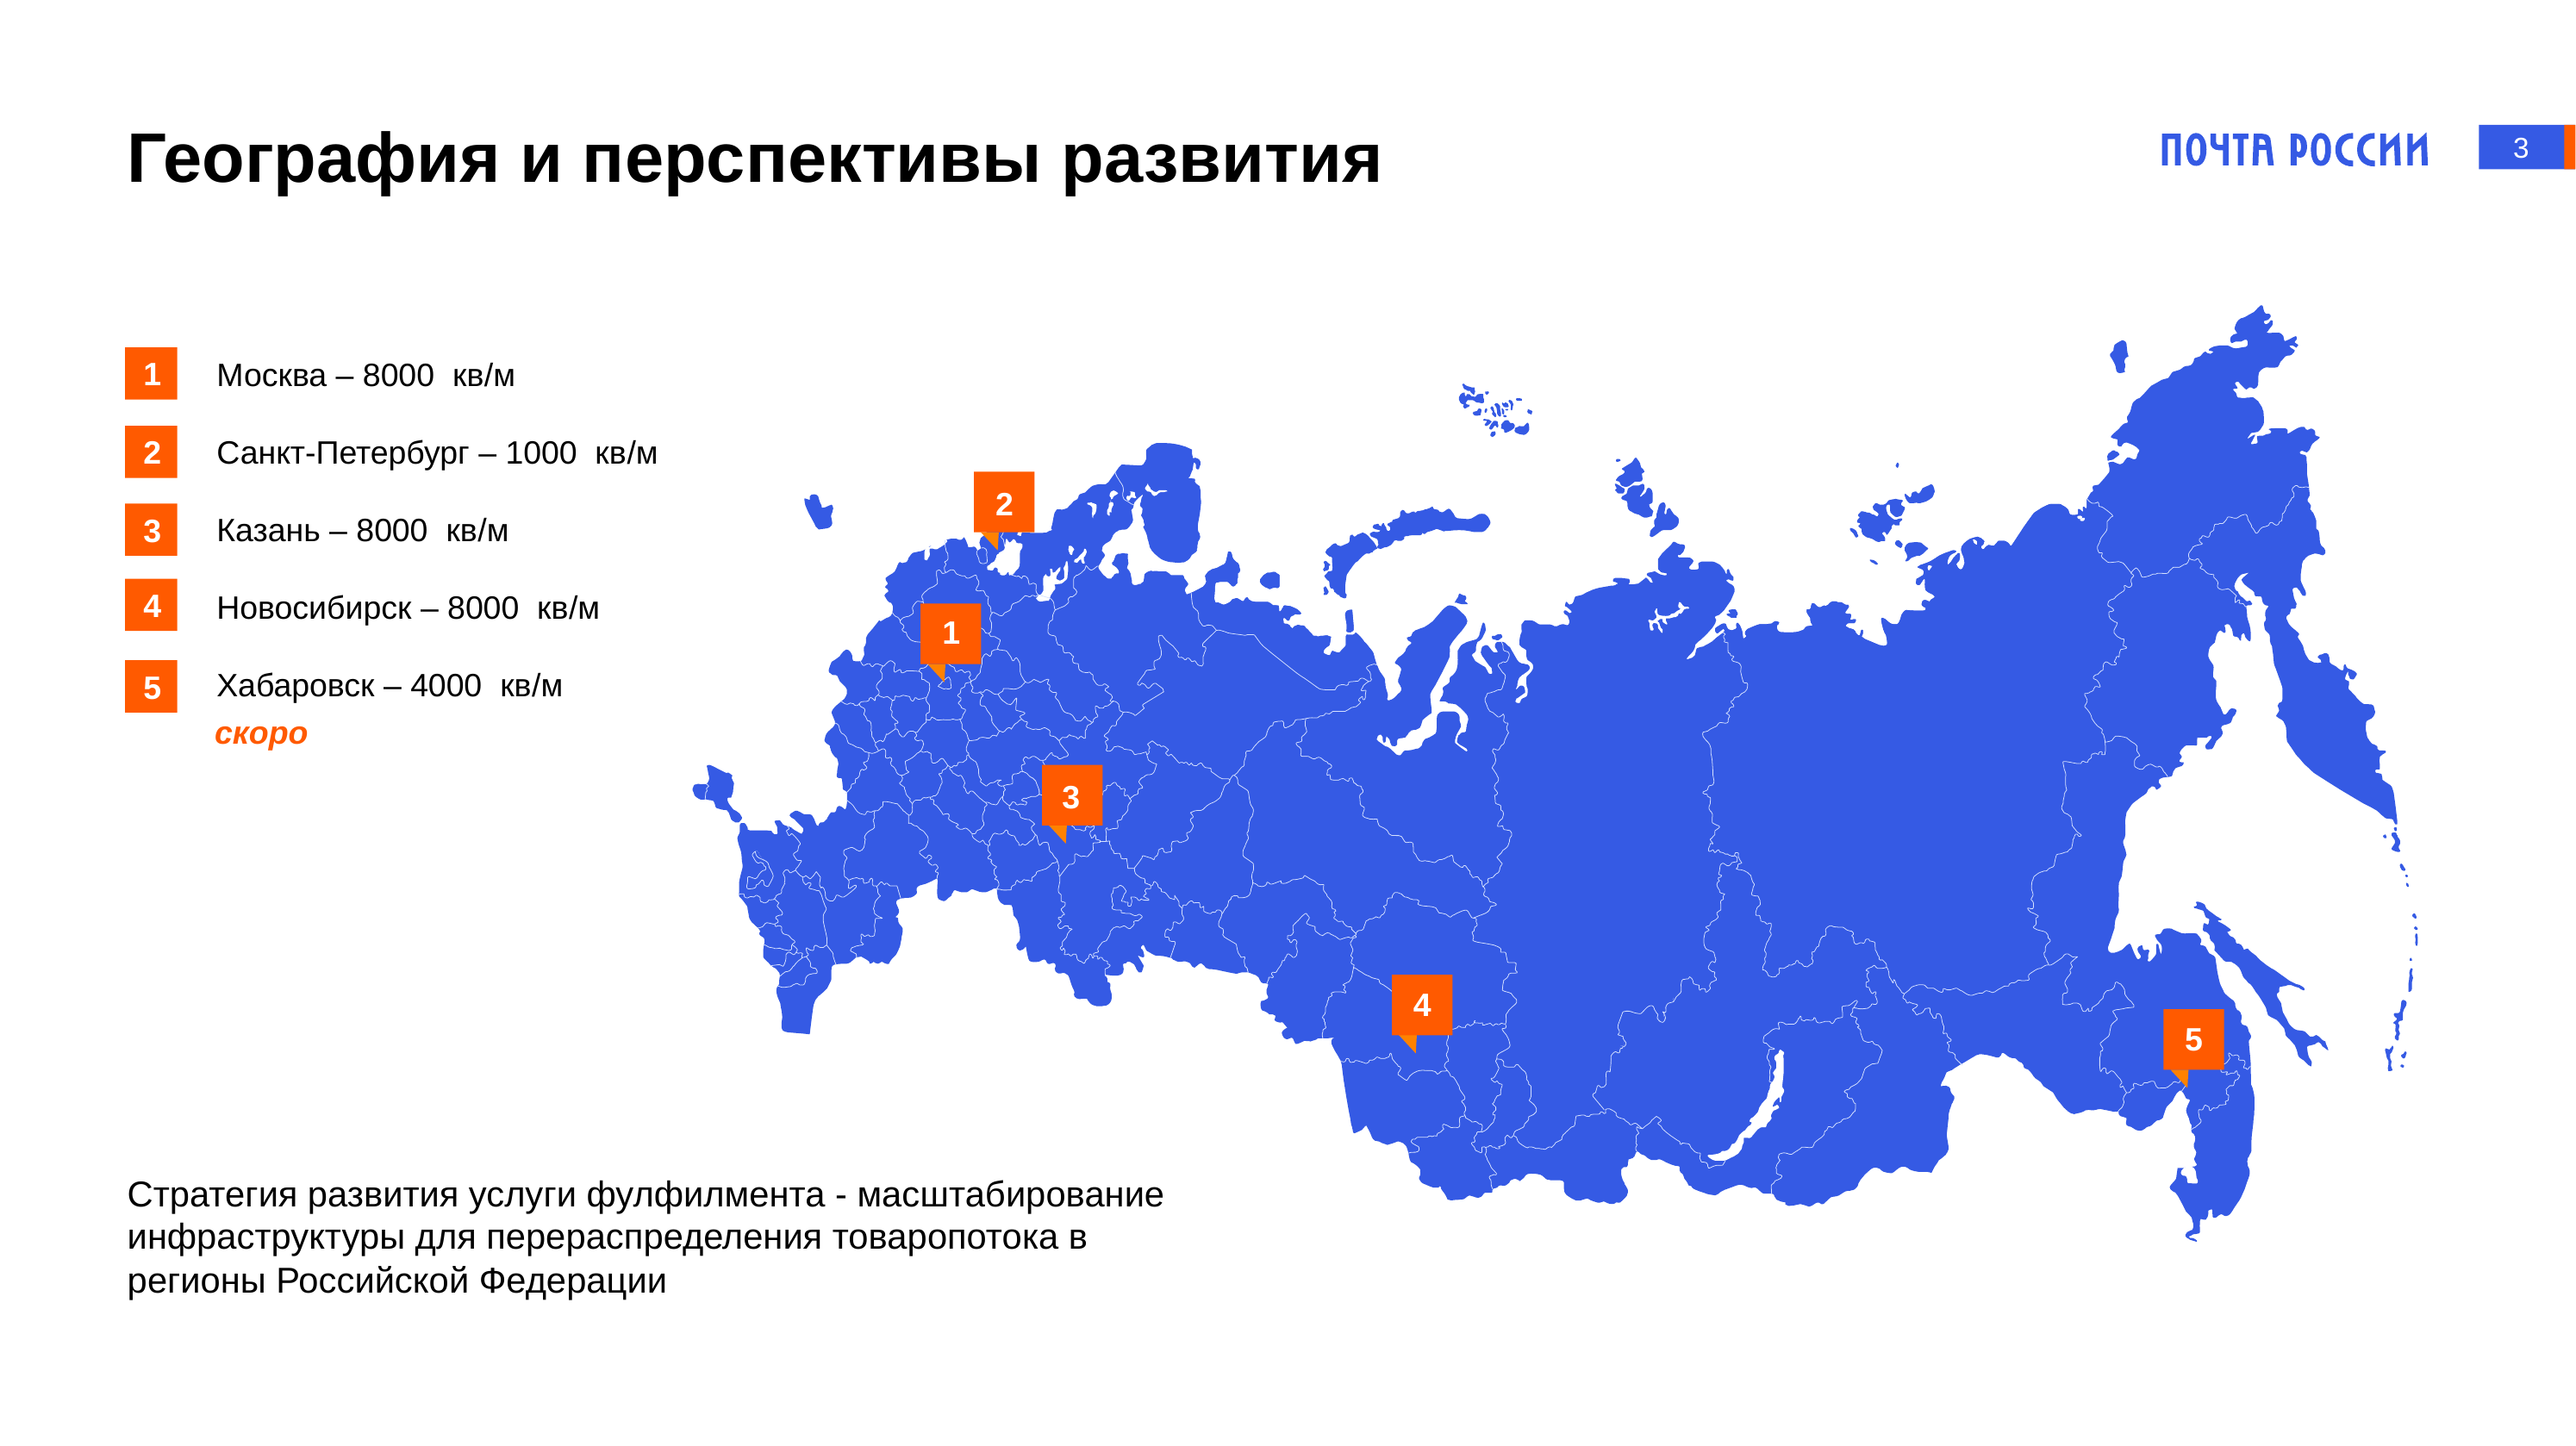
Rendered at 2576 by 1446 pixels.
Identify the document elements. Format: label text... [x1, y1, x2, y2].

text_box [973, 471, 1035, 551]
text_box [124, 503, 178, 557]
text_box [124, 659, 178, 714]
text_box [1039, 764, 1103, 845]
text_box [692, 305, 2418, 1243]
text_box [124, 346, 178, 400]
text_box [124, 425, 178, 478]
slide_number 3 [2478, 124, 2564, 170]
text_box Стратегия развития услуги фулфилмента - масштабирование инфраструктуры для перераспределения товаропотока в регионы Российской Федерации [127, 1170, 1193, 1300]
text_box скоро [215, 712, 309, 751]
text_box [2163, 1008, 2224, 1088]
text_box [920, 603, 982, 682]
text_box География и перспективы развития [114, 95, 1563, 214]
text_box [124, 578, 178, 632]
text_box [1391, 974, 1453, 1054]
text_box Москва – 8000 кв/м Санкт-Петербург – 1000 кв/м Казань – 8000 кв/м Новосибирск – 8000 кв/м Хабаровск – 4000 кв/м [216, 353, 658, 703]
